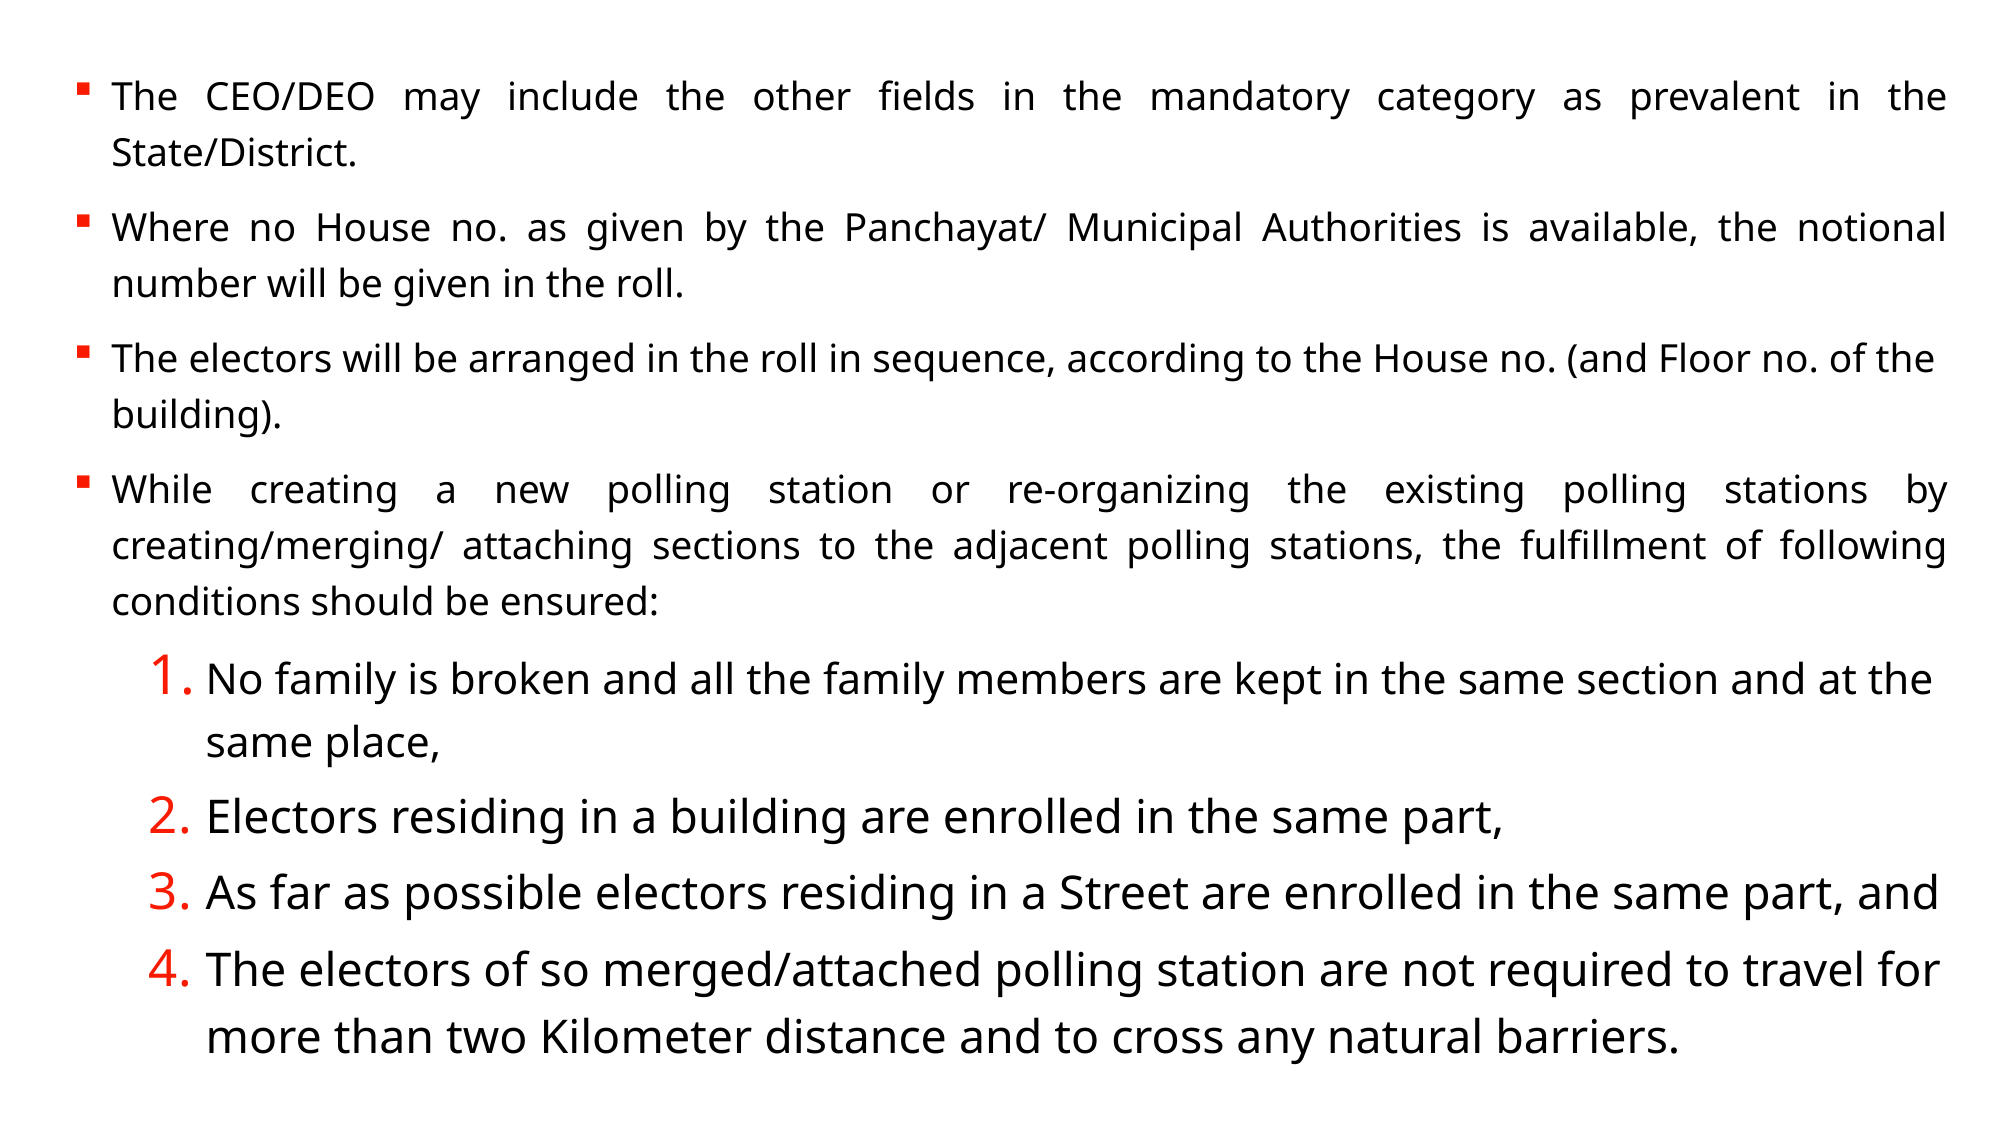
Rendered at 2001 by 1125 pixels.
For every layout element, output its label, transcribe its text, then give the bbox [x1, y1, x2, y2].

list The CEO/DEO may include the other fields in the mandatory category as prevalent in the State/District. Where no House no. as given by the Panchayat/ Municipal Authorities is available, the notional number will be given in the roll. The electors will be arranged in the roll in sequence, according to the House no. (and Floor no. of the building). While creating a new polling station or re-organizing the existing polling stations by creating/merging/ attaching sections to the adjacent polling stations, the fulfillment of following conditions should be ensured: No family is broken and all the family members are kept in the same section and at the same place, Electors residing in a building are enrolled in the same part, As far as possible electors residing in a Street are enrolled in the same part, and The electors of so merged/attached polling station are not required to travel for more than two Kilometer distance and to cross any natural barriers. [58, 28, 1965, 1104]
